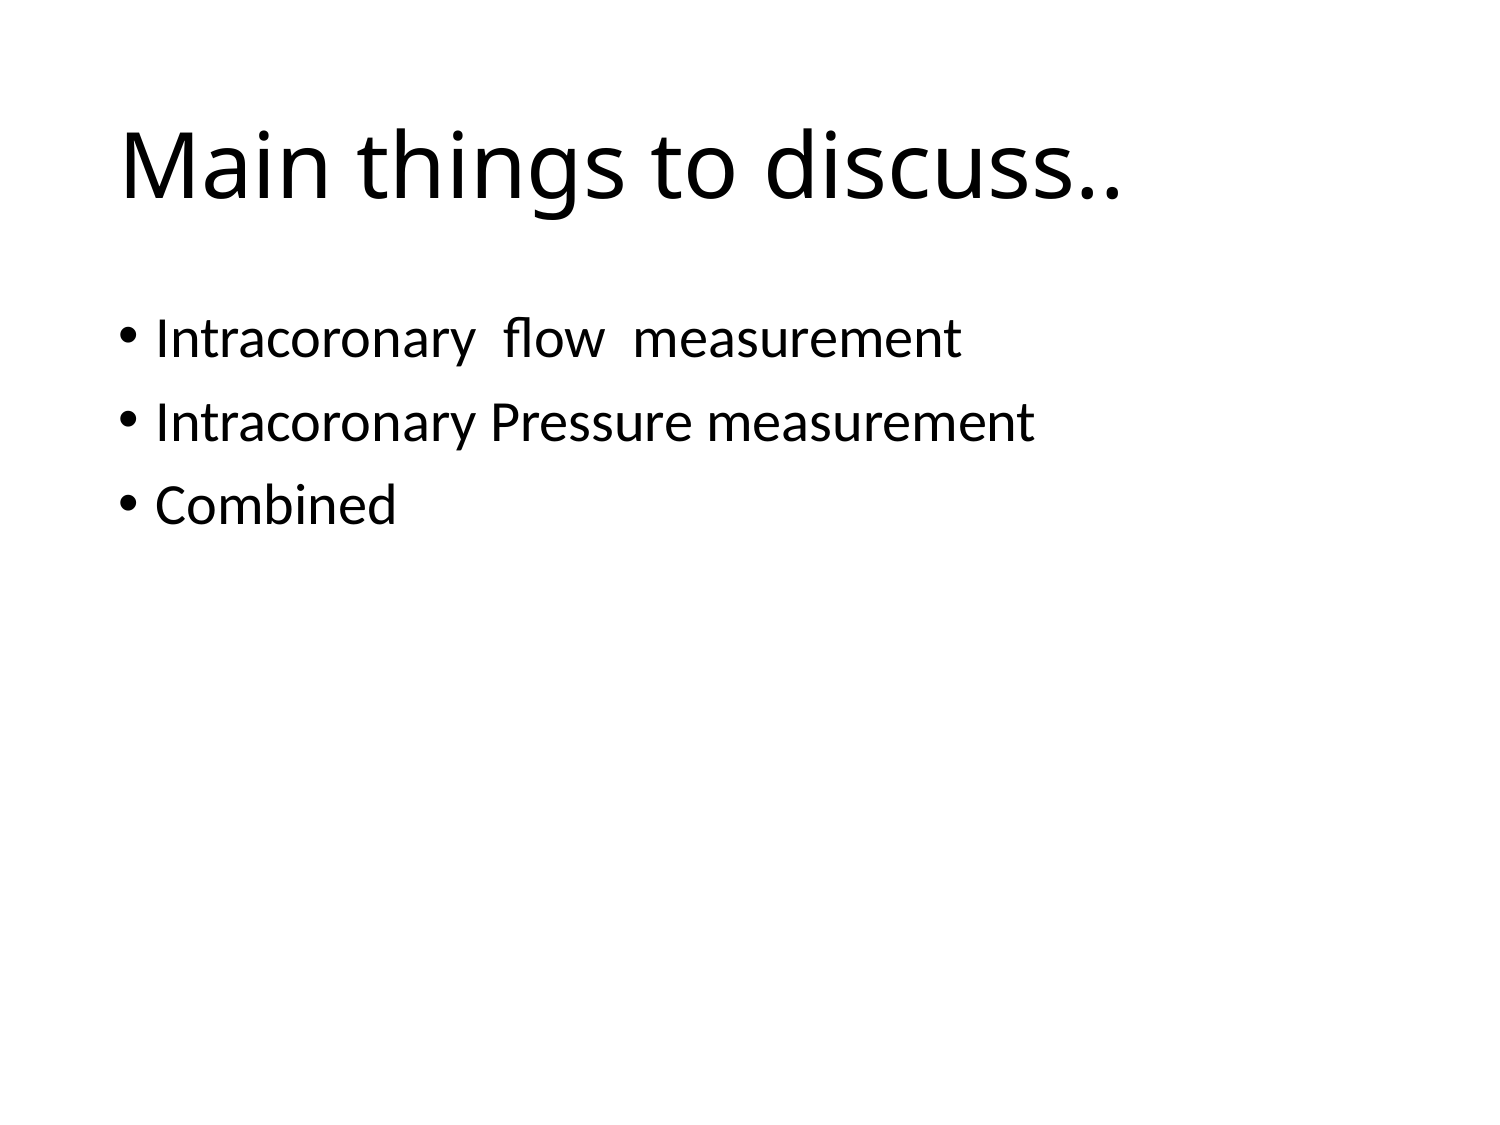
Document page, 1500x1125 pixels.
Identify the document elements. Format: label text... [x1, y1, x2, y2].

list Intracoronary flow measurement Intracoronary Pressure measurement Combined [103, 299, 1397, 1014]
title Main things to discuss.. [103, 59, 1397, 278]
